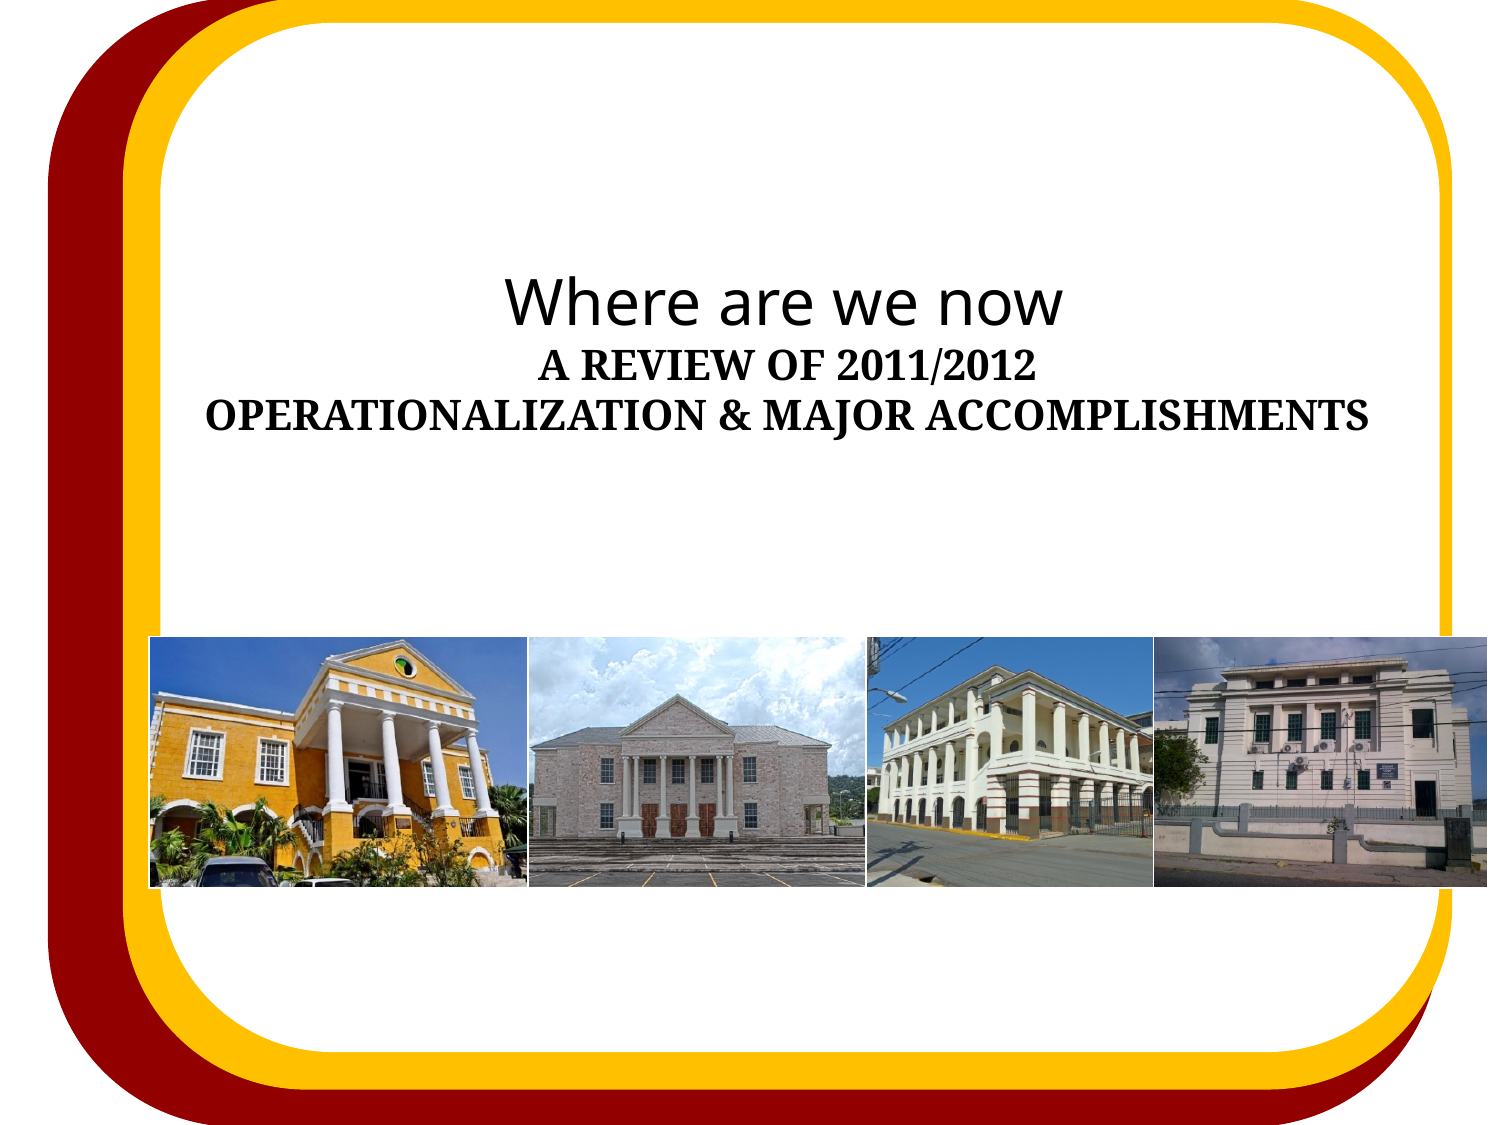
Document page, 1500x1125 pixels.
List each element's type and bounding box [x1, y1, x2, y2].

text_box [49, 0, 1451, 1125]
picture [149, 637, 1488, 888]
